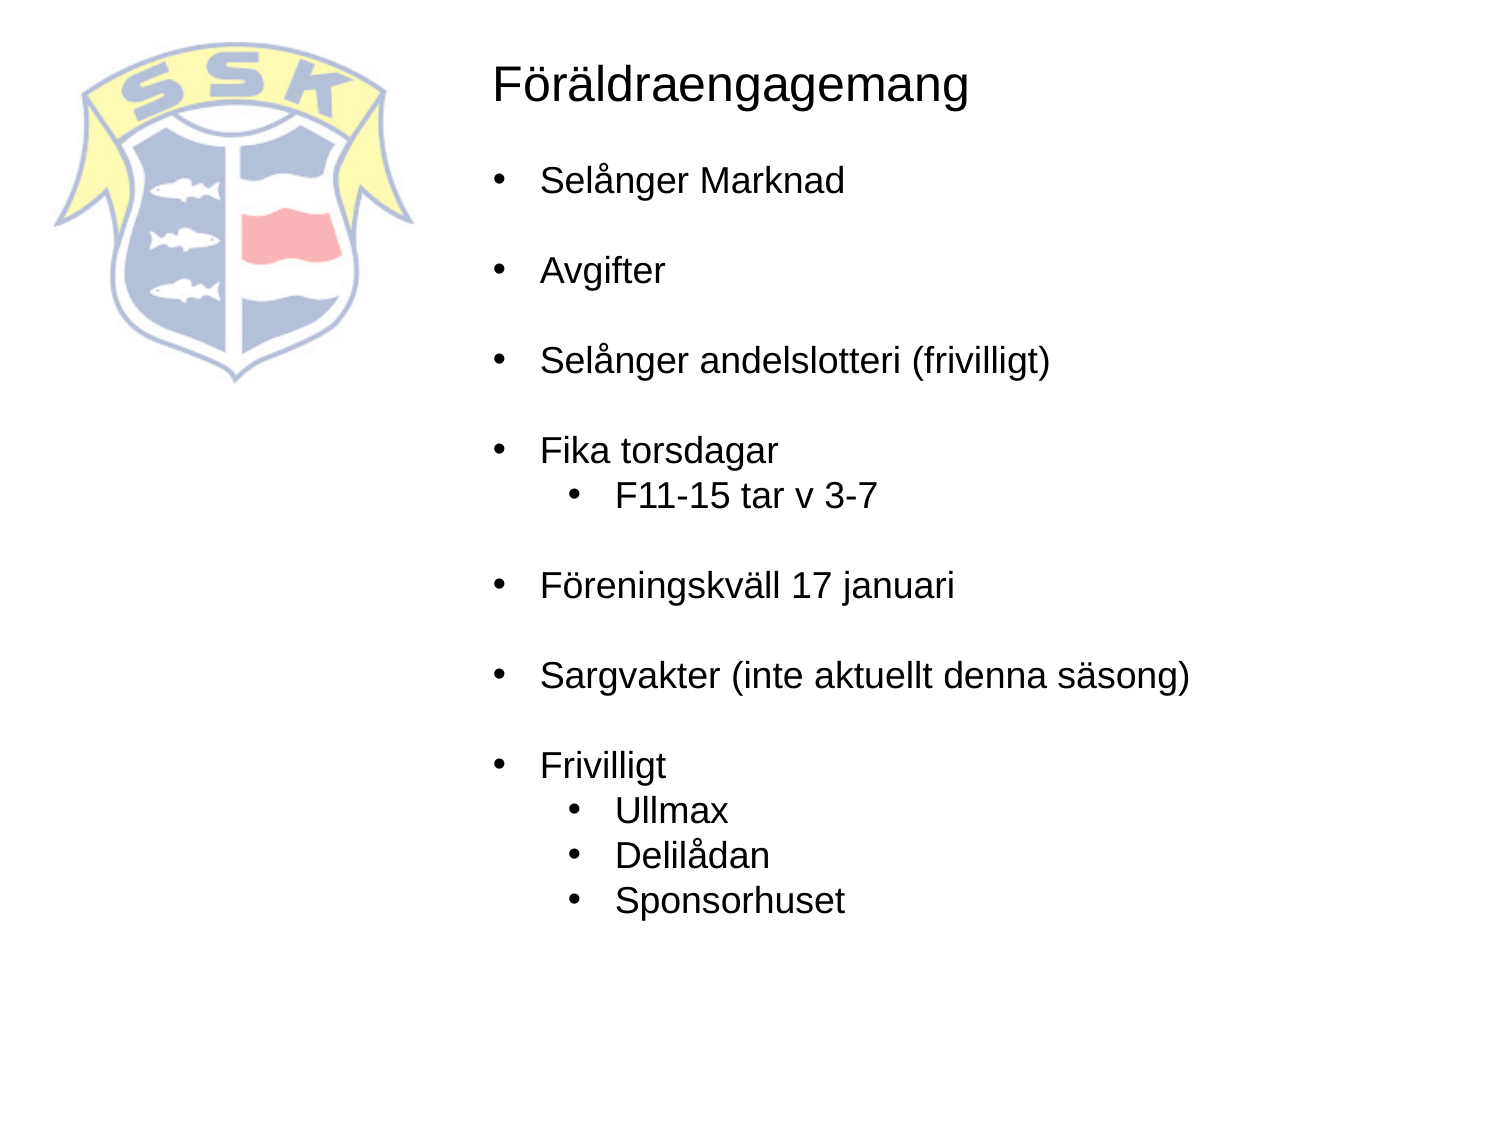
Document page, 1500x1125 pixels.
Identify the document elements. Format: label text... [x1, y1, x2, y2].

text_box Föräldraengagemang Selånger Marknad Avgifter Selånger andelslotteri (frivilligt) Fika torsdagar F11-15 tar v 3-7 Föreningskväll 17 januari Sargvakter (inte aktuellt denna säsong) Frivilligt Ullmax Delilådan Sponsorhuset [478, 43, 1306, 974]
picture [52, 42, 415, 384]
